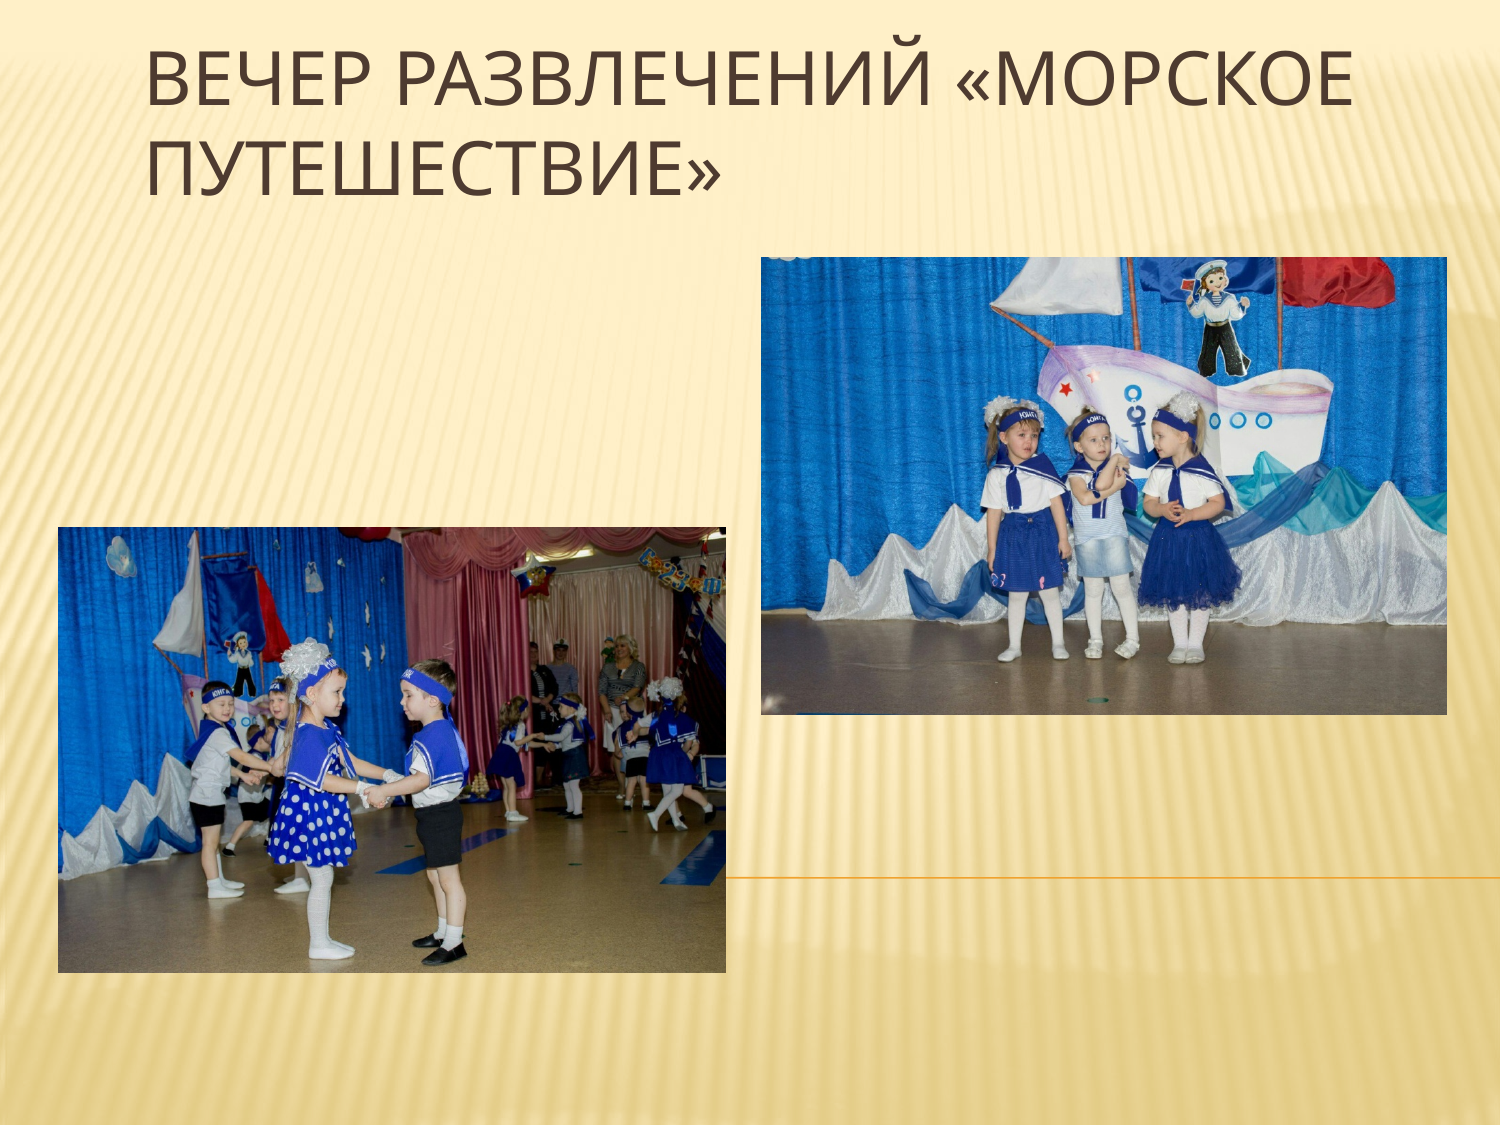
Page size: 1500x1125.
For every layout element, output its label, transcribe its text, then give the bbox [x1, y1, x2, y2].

picture [58, 527, 727, 973]
title Вечер развлечений «Морское путешествие» [128, 23, 1404, 265]
picture [1442, 495, 1447, 504]
picture [761, 257, 1447, 716]
